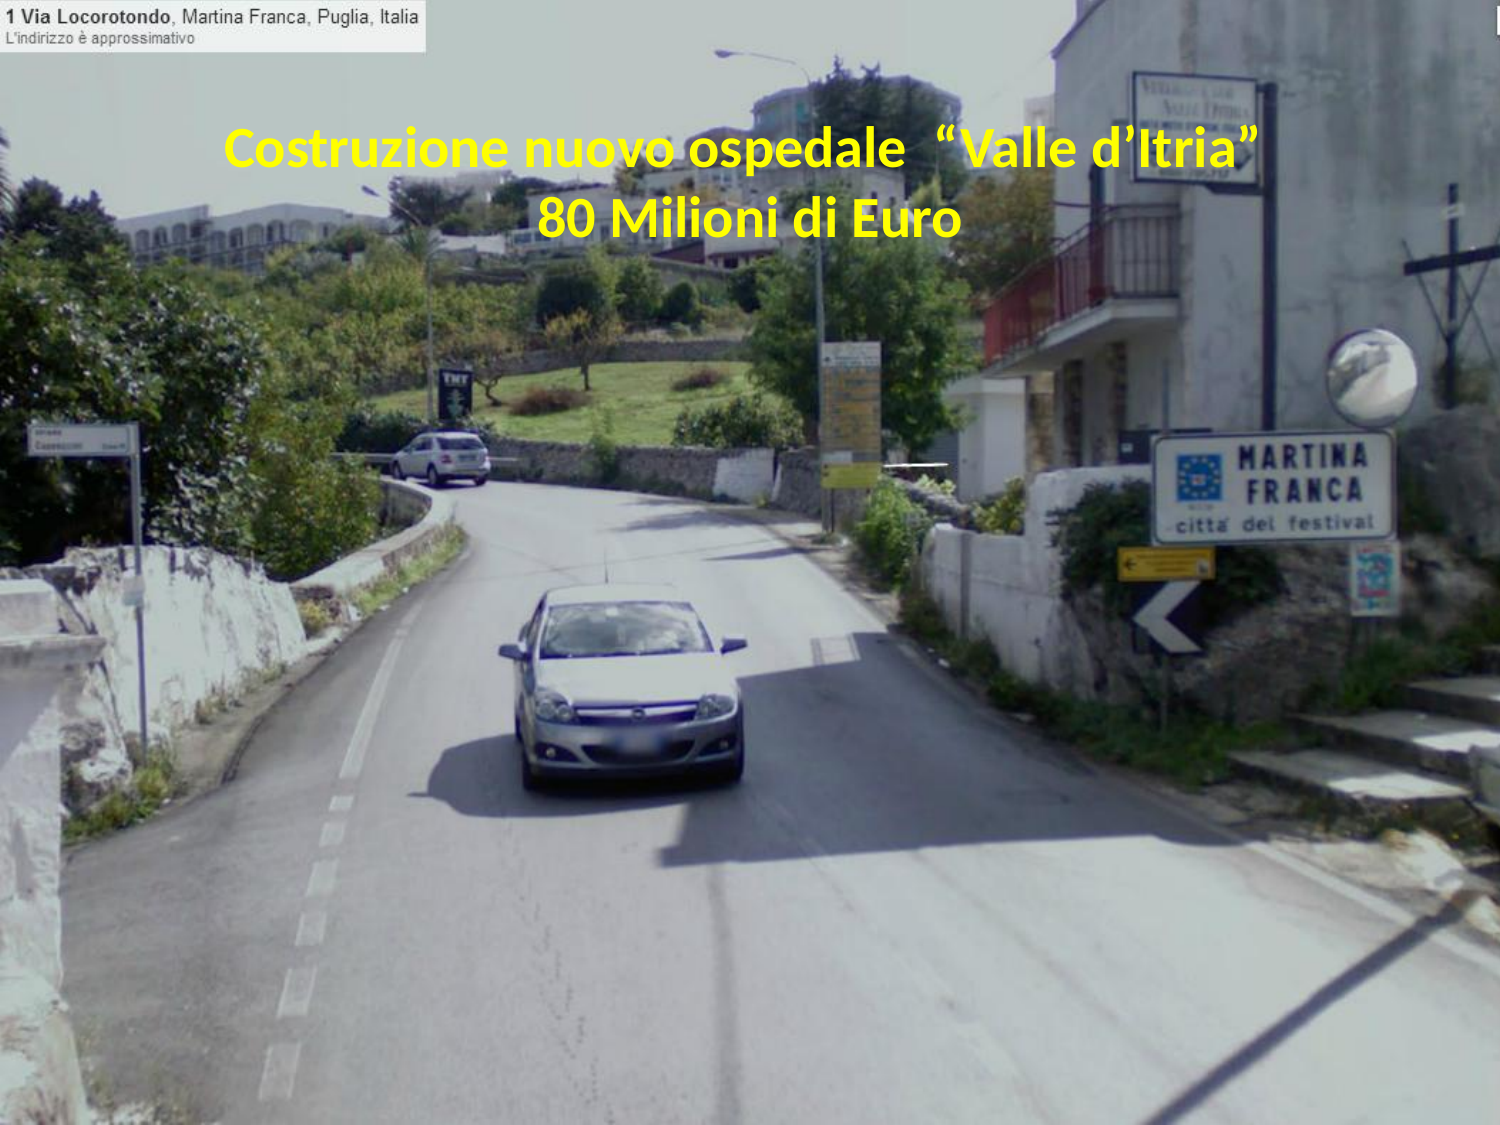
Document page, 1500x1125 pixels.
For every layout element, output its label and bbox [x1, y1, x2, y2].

list [0, 0, 1500, 1125]
